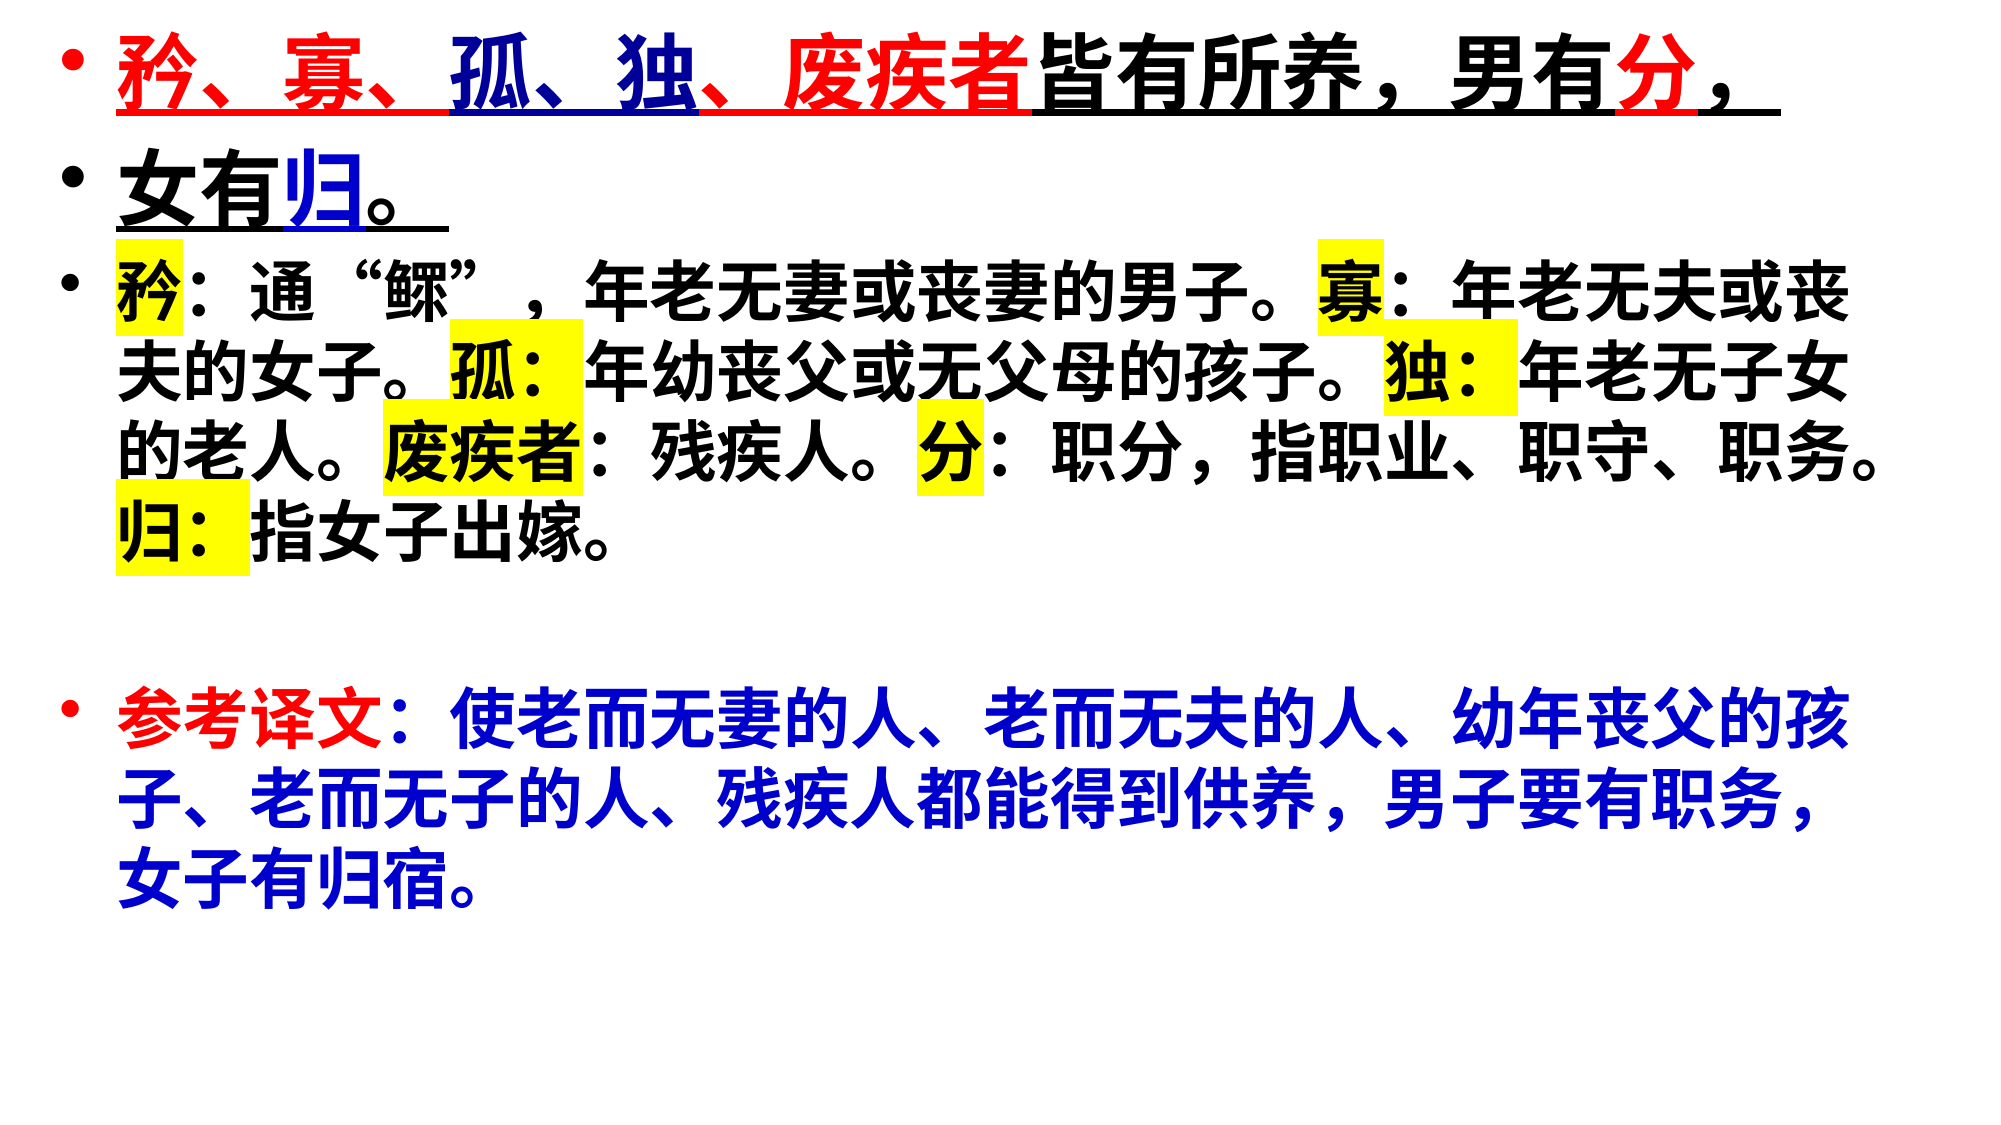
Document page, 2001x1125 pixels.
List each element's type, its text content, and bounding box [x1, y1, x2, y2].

list 矜、寡、孤、独、废疾者皆有所养，男有分， 女有归。 矜：通“鳏”，年老无妻或丧妻的男子。寡：年老无夫或丧夫的女子。孤：年幼丧父或无父母的孩子。独：年老无子女的老人。废疾者：残疾人。分：职分，指职业、职守、职务。归：指女子出嫁。 参考译文：使老而无妻的人、老而无夫的人、幼年丧父的孩子、老而无子的人、残疾人都能得到供养，男子要有职务，女子有归宿。 [44, 12, 1915, 1101]
